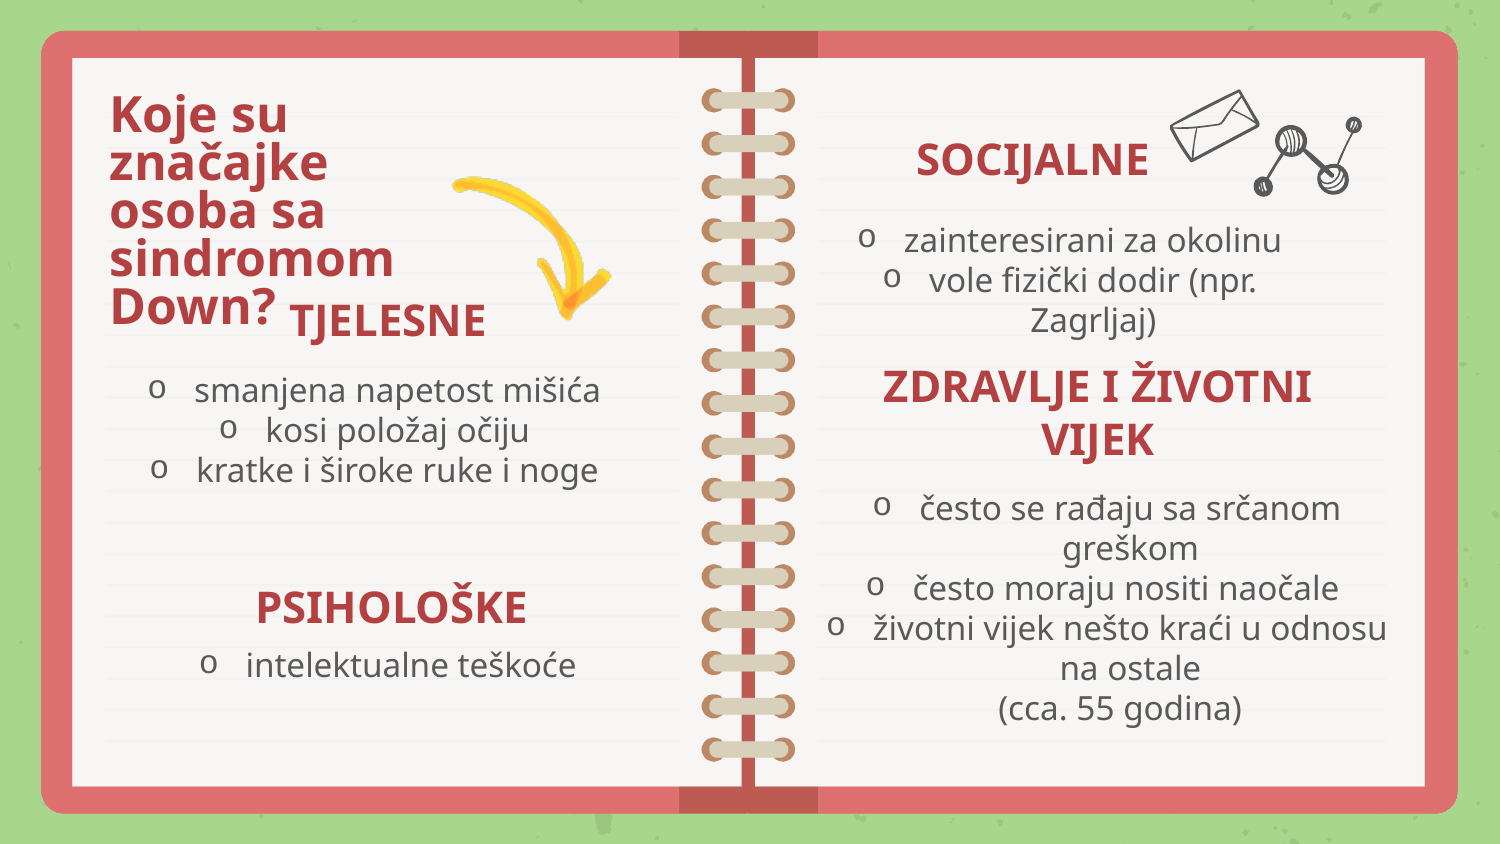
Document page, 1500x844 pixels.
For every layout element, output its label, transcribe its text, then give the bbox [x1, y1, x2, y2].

title ZDRAVLJE I ŽIVOTNI VIJEK [834, 399, 1363, 472]
title Koje su značajke osoba sa sindromom Down? [94, 78, 488, 173]
text_box [1273, 116, 1362, 195]
text_box [1180, 89, 1258, 119]
title TJELESNE [148, 279, 628, 354]
picture [41, 30, 1458, 814]
title PSIHOLOŠKE [152, 566, 632, 629]
subtitle smanjena napetost mišića kosi položaj očiju kratke i široke ruke i noge [83, 354, 666, 473]
title SOCIJALNE [793, 119, 1273, 200]
subtitle često se rađaju sa srčanom greškom često moraju nositi naočale životni vijek nešto kraći u odnosu na ostale (cca. 55 godina) [797, 472, 1417, 590]
subtitle zainteresirani za okolinu vole fizički dodir (npr. Zagrljaj) [834, 204, 1306, 322]
subtitle intelektualne teškoće [126, 629, 650, 747]
